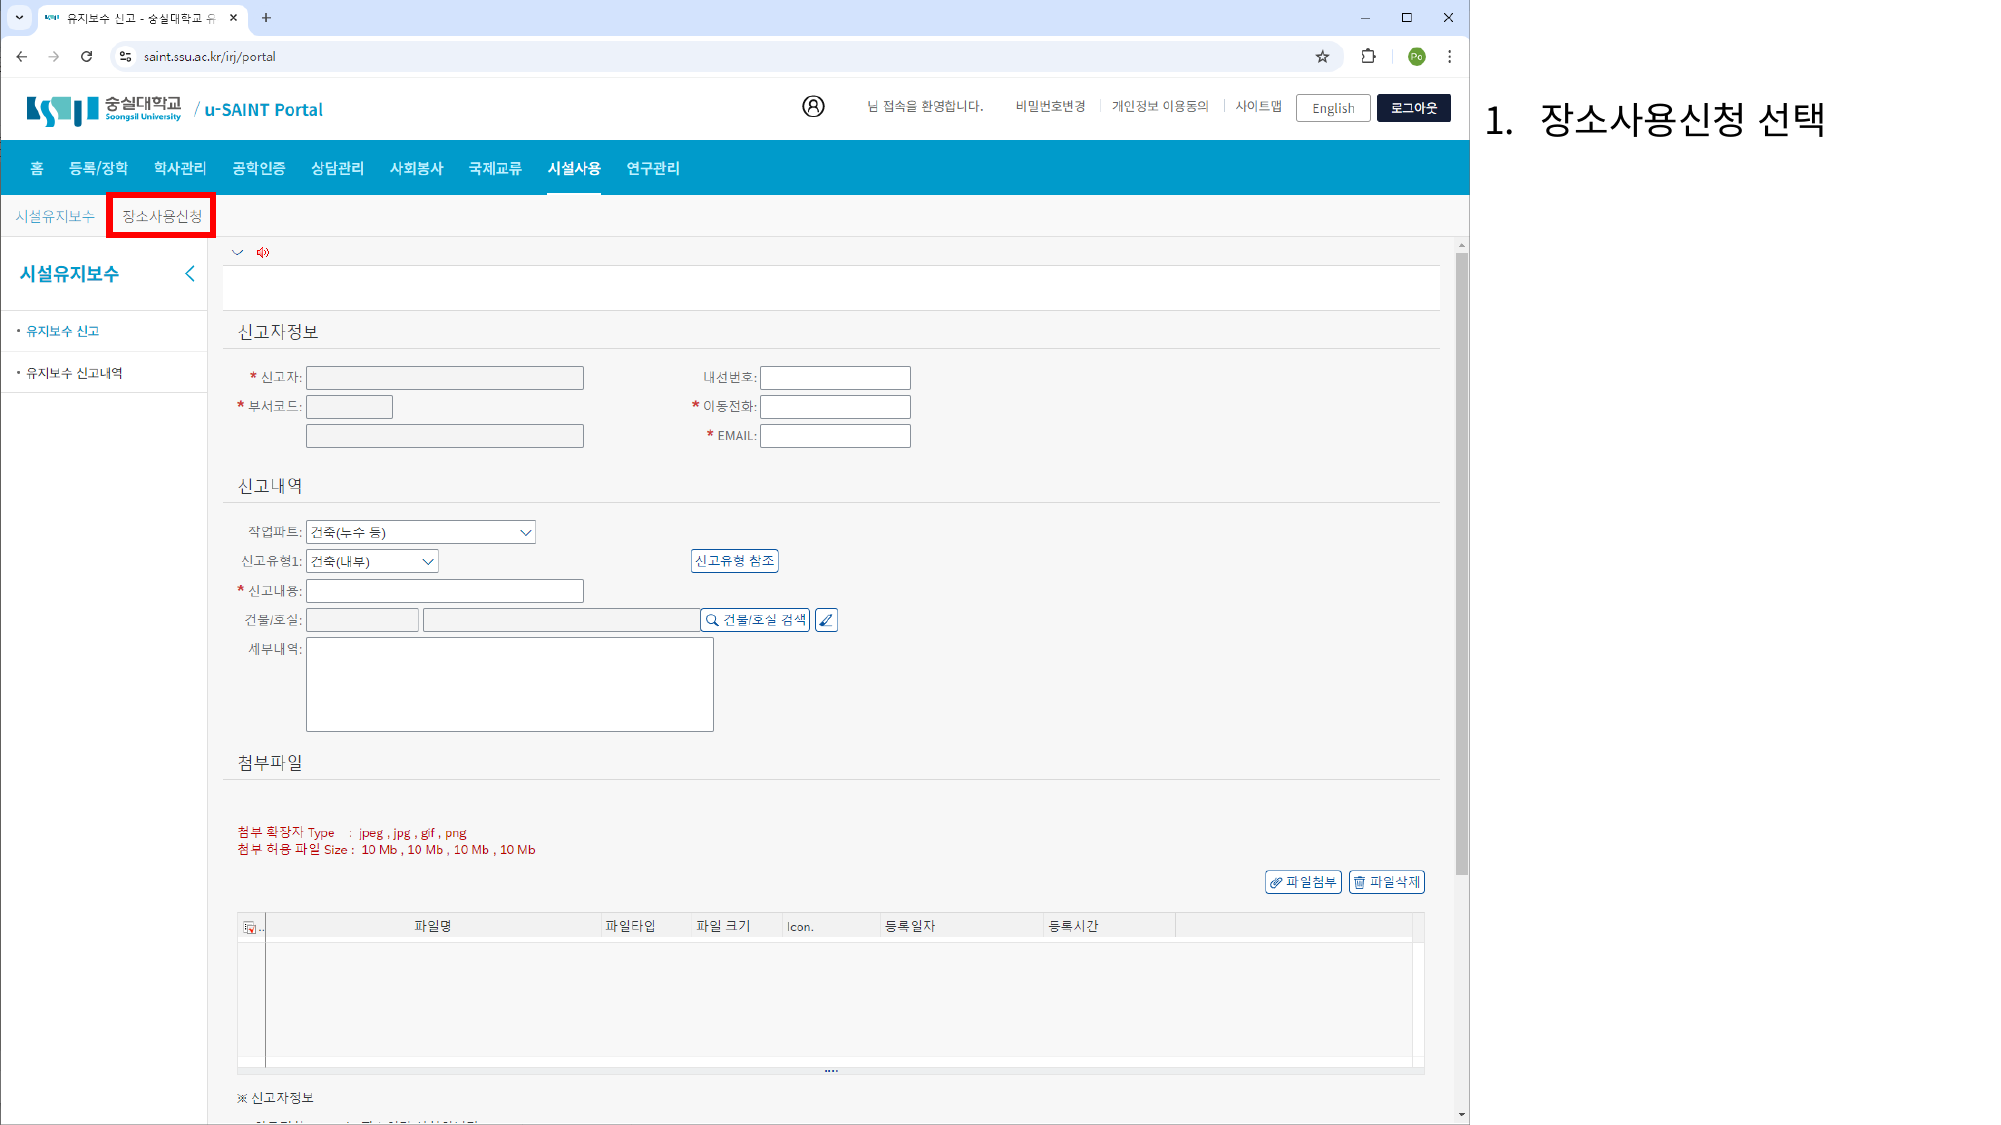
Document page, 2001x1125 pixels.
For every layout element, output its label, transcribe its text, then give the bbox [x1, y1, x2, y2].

picture [0, 193, 1470, 1125]
picture [419, 163, 428, 171]
picture [72, 163, 80, 168]
picture [341, 162, 349, 171]
picture [0, 0, 1470, 139]
picture [327, 167, 335, 175]
picture [565, 162, 573, 175]
picture [589, 166, 600, 171]
picture [655, 162, 664, 171]
picture [86, 163, 94, 169]
picture [32, 162, 42, 169]
picture [642, 163, 652, 174]
text_box 장소사용신청 선택 [1470, 0, 2000, 195]
picture [633, 163, 638, 171]
